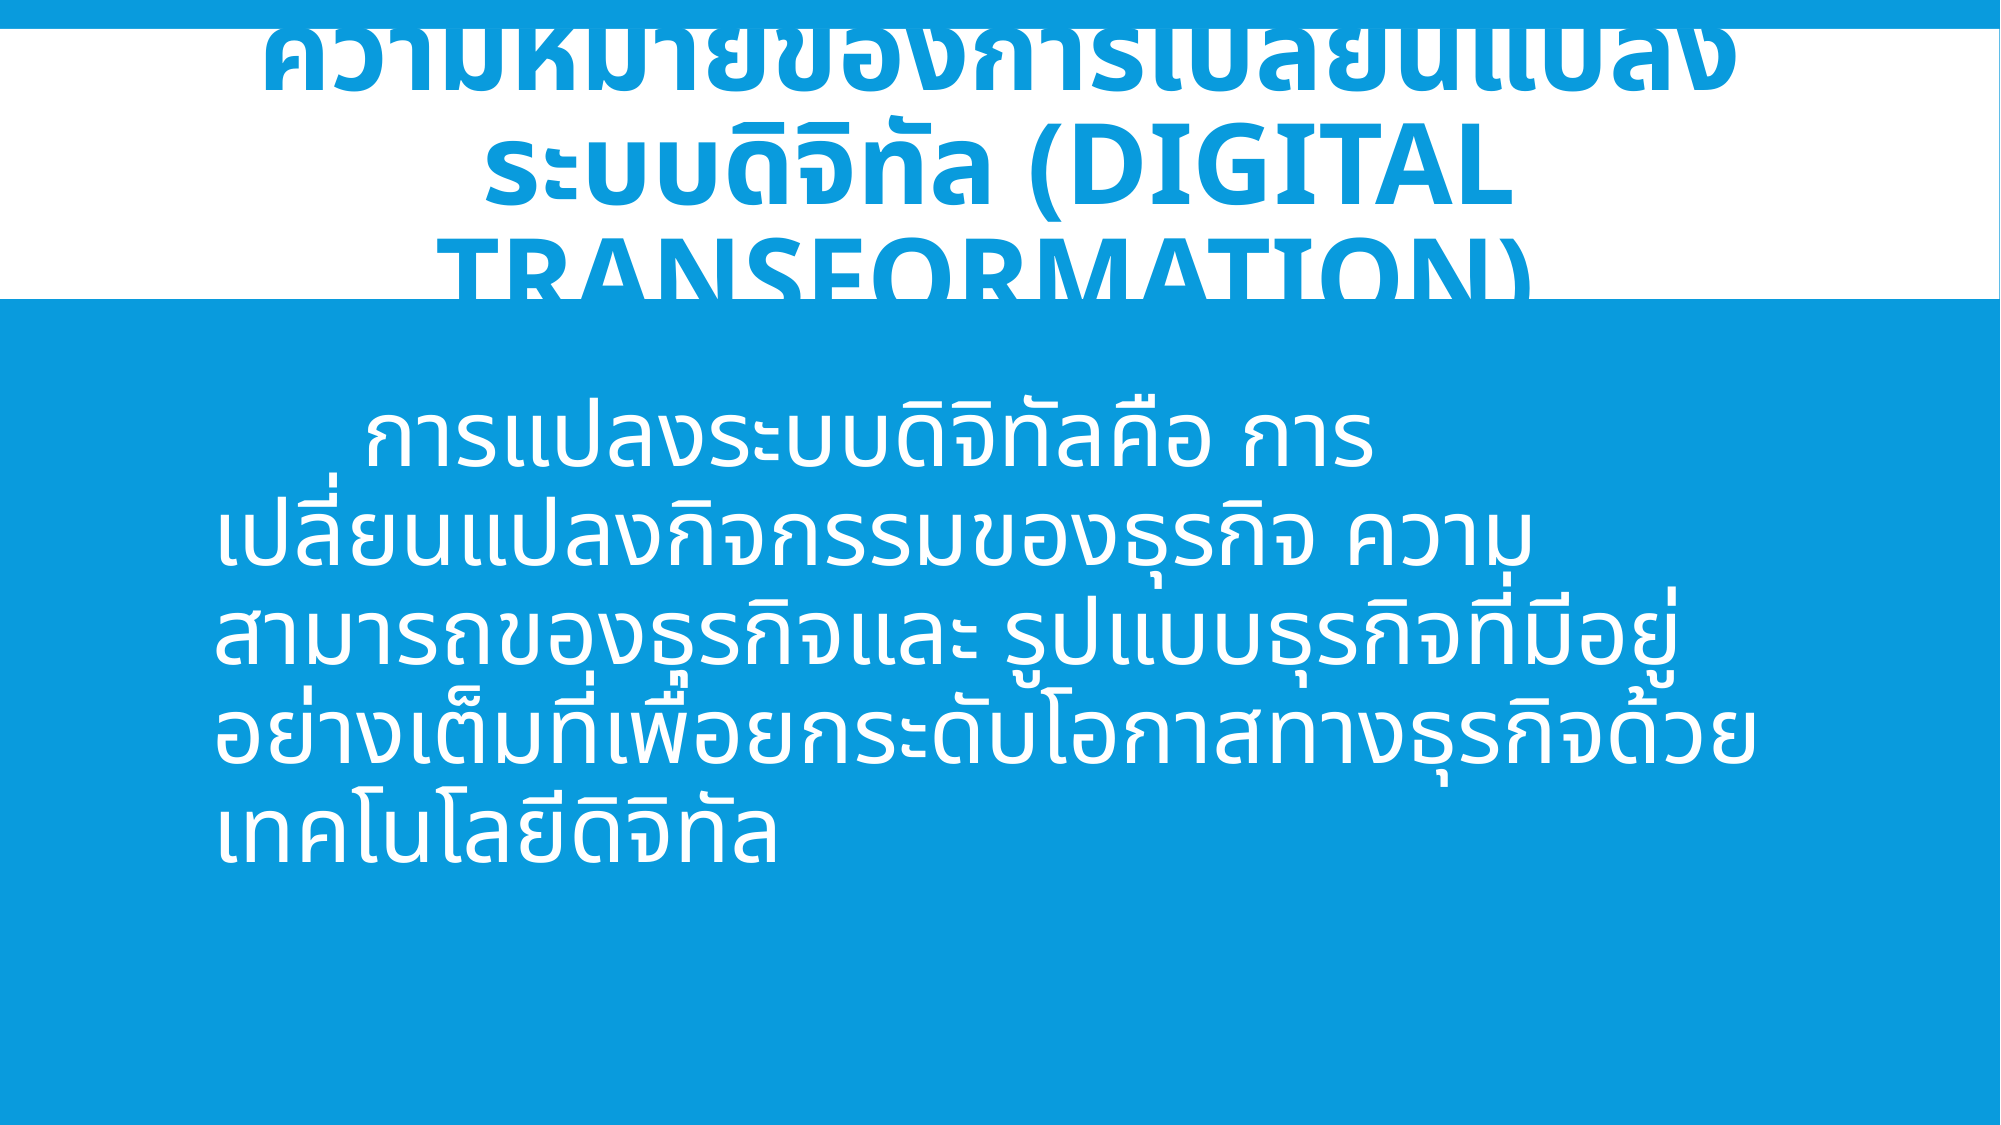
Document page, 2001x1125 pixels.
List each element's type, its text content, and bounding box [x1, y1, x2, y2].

title ความหมายของการเปลี่ยนแปลงระบบดิจิทัล (Digital Transformation) [197, 46, 1803, 295]
list การแปลงระบบดิจิทัลคือ การเปลี่ยนแปลงกิจกรรมของธุรกิจ ความสามารถของธุรกิจและ รูปแบบธุรกิจที่มีอยู่อย่างเต็มที่เพื่อยกระดับโอกาสทางธุรกิจด้วยเทคโนโลยีดิจิทัล [197, 380, 1803, 1070]
